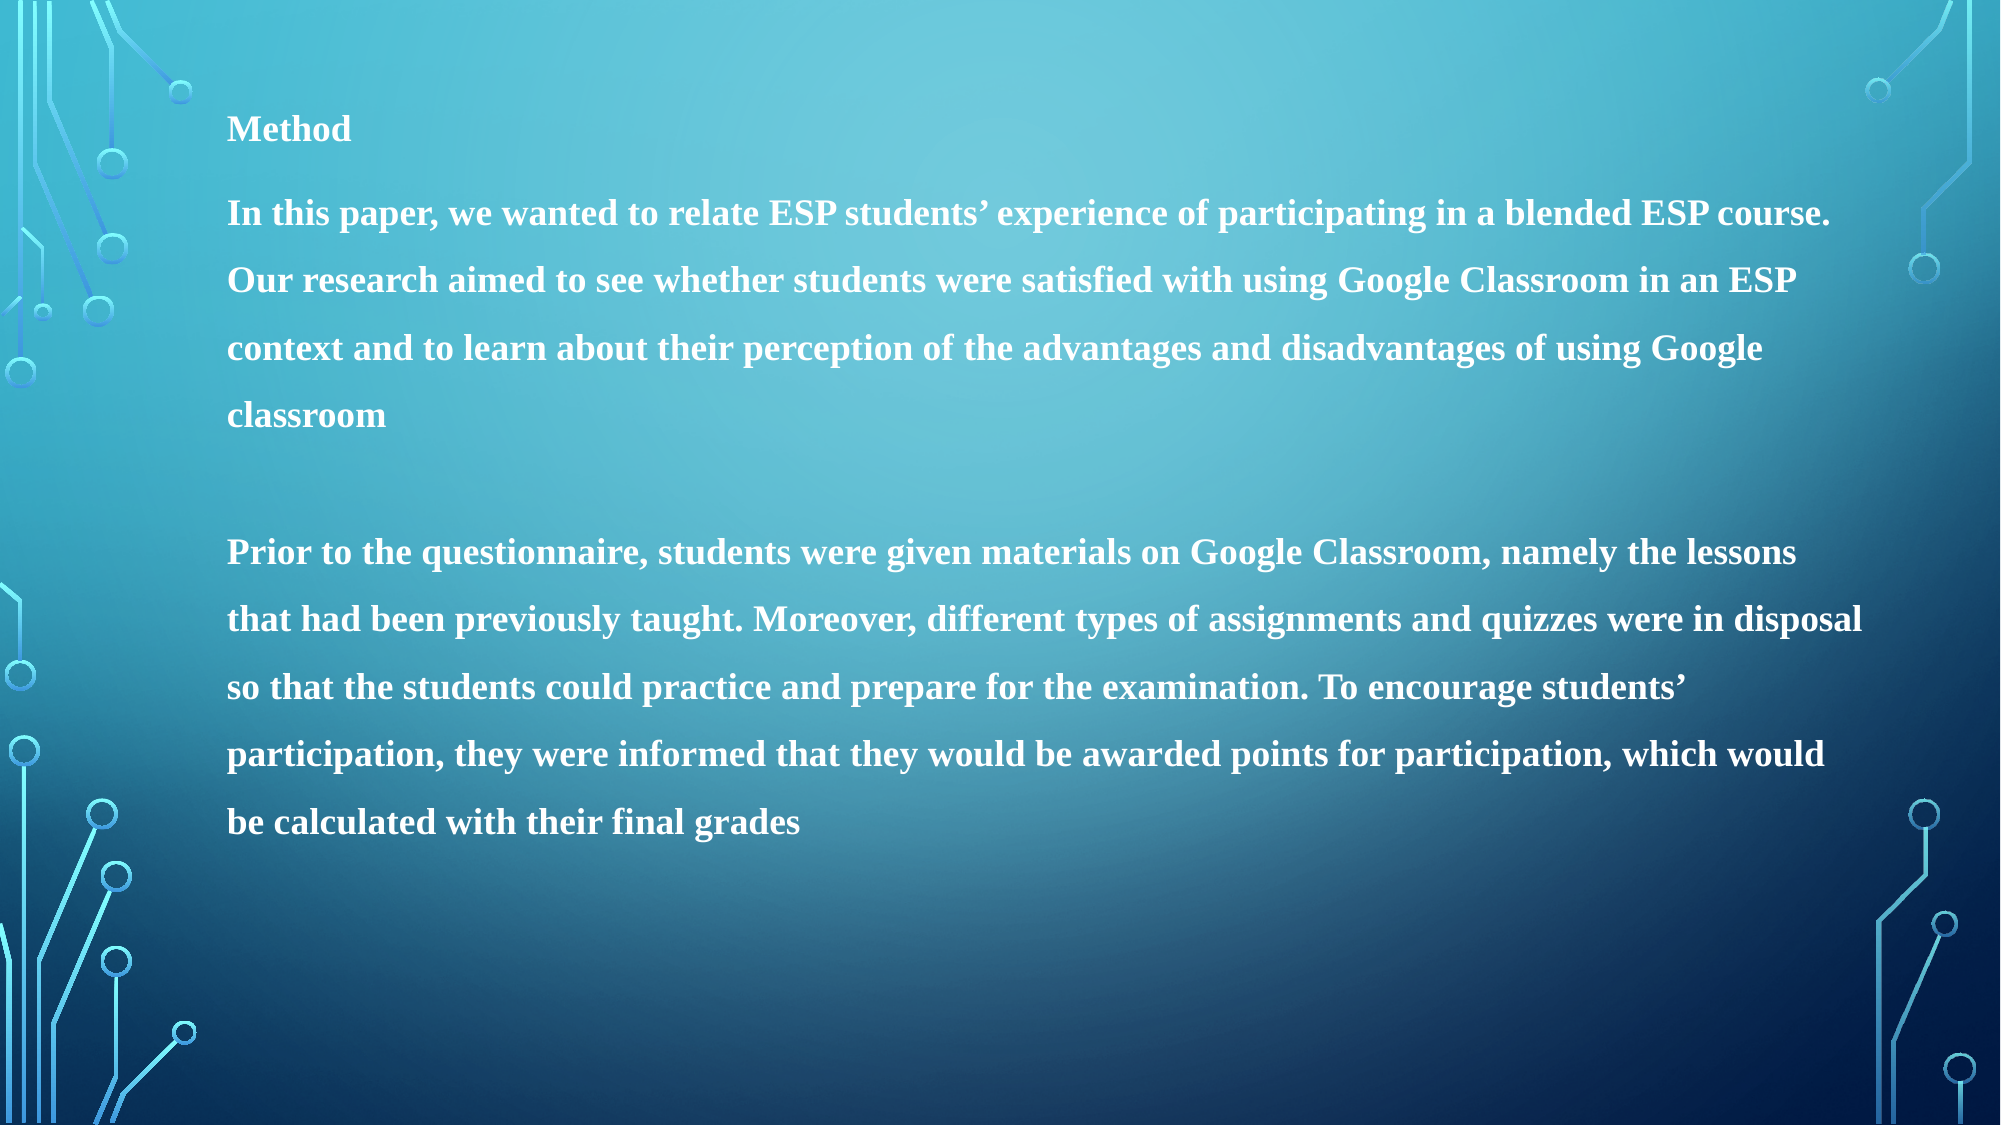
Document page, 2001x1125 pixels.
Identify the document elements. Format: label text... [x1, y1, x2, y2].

text_box Method In this paper, we wanted to relate ESP students’ experience of participating in a blended ESP course. Our research aimed to see whether students were satisfied with using Google Classroom in an ESP context and to learn about their perception of the advantages and disadvantages of using Google classroom [212, 73, 1884, 443]
text_box Prior to the questionnaire, students were given materials on Google Classroom, namely the lessons that had been previously taught. Moreover, different types of assignments and quizzes were in disposal so that the students could practice and prepare for the examination. To encourage students’ participation, they were informed that they would be awarded points for participation, which would be calculated with their final grades [212, 497, 1884, 850]
